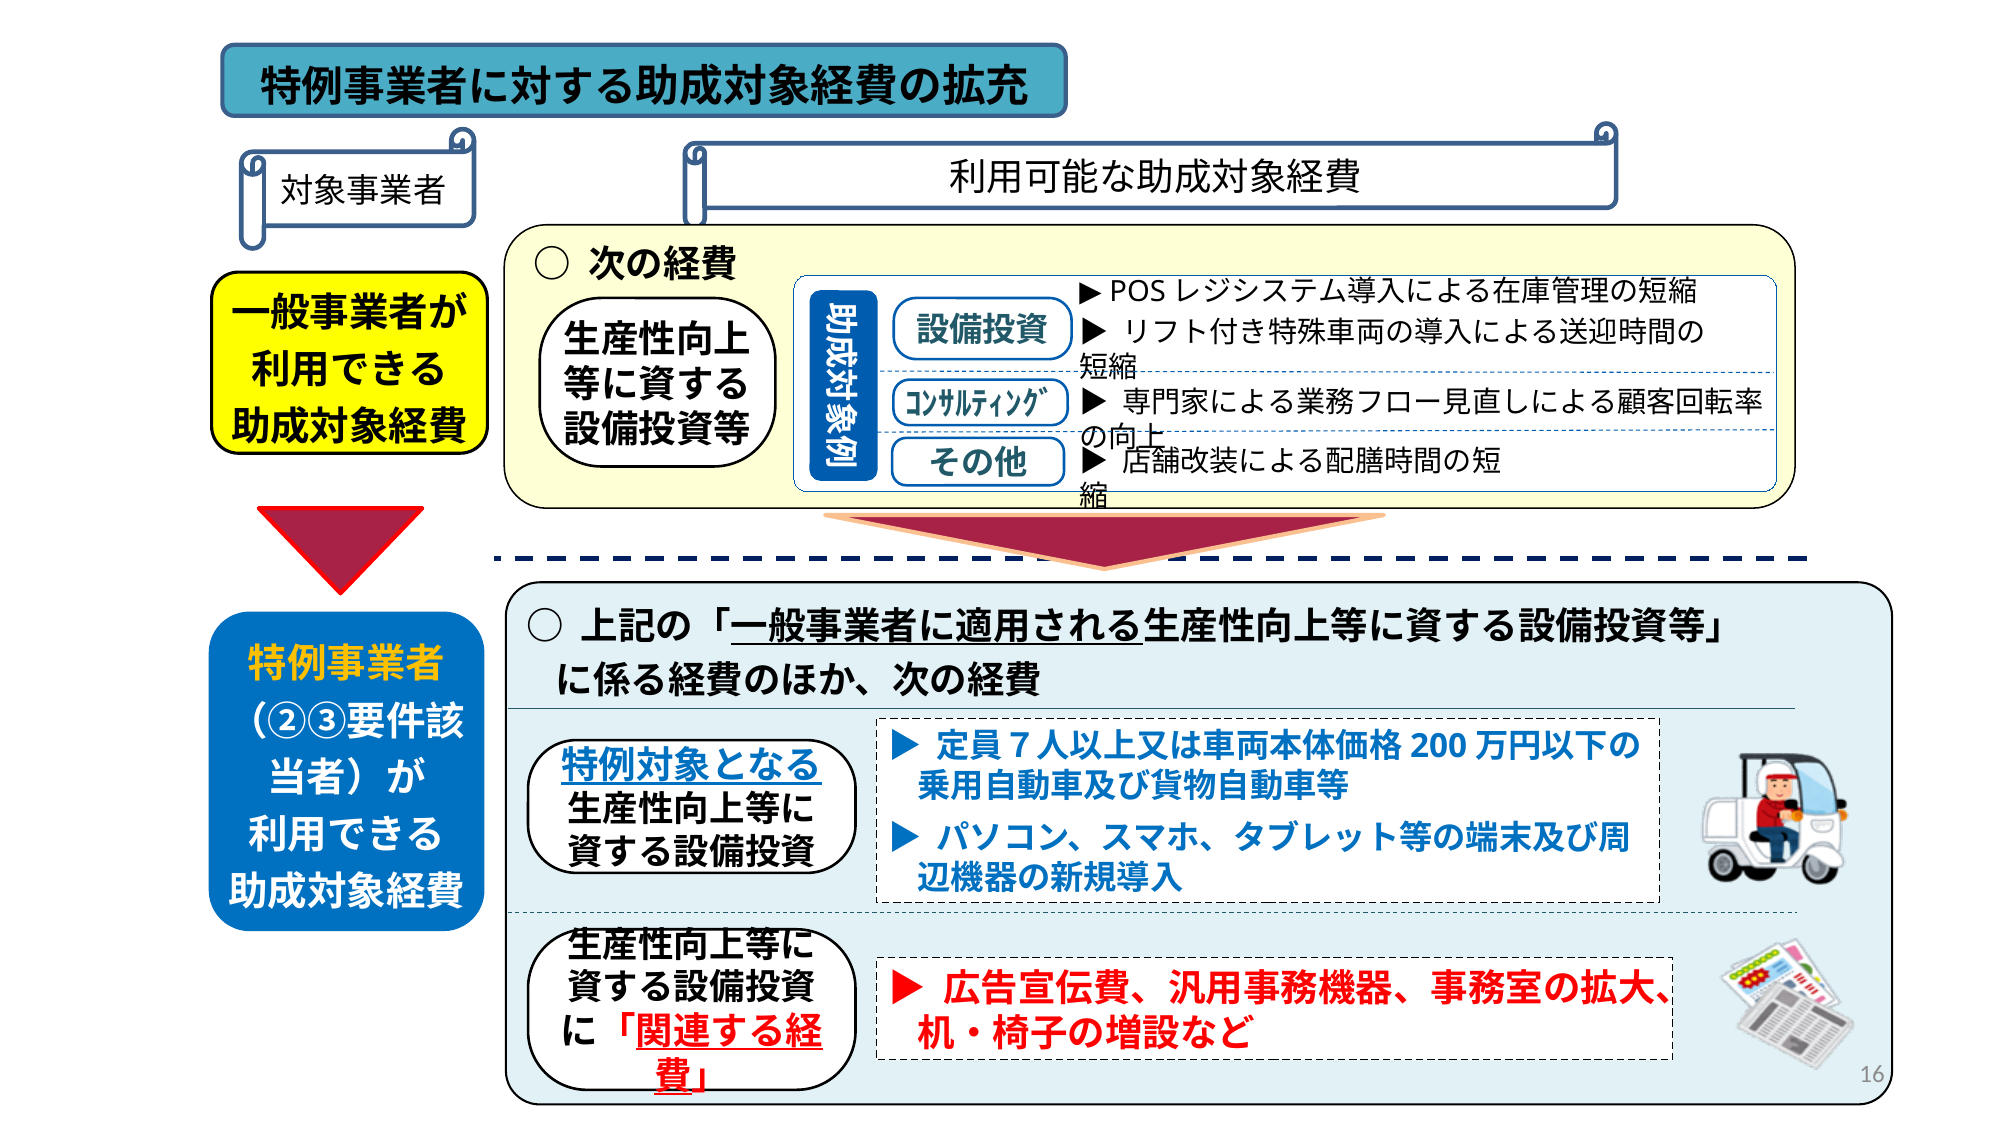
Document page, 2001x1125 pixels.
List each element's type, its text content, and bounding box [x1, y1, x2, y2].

text_box 生産性向上等に資する設備投資に「関連する経費」 [525, 927, 858, 1092]
text_box 特例事業者（②③要件該当者）が 利用できる 助成対象経費 [206, 609, 487, 934]
text_box [505, 582, 1893, 1105]
text_box [829, 518, 1380, 557]
text_box ○ 上記の「一般事業者に適用される生産性向上等に資する設備投資等」に係る経費のほか、次の経費 [515, 599, 1759, 695]
text_box 特例対象となる 生産性向上等に 資する設備投資 [525, 737, 858, 875]
text_box [1077, 566, 1132, 572]
picture [1697, 748, 1853, 889]
text_box 利用可能な助成対象経費 [682, 121, 1619, 223]
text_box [503, 224, 1796, 509]
text_box ▶ 広告宣伝費、汎用事務機器、事務室の拡大、机・椅子の増設など [876, 957, 1673, 1060]
picture [1711, 935, 1867, 1073]
text_box 一般事業者が利用できる 助成対象経費 [209, 269, 490, 456]
text_box 特例事業者に対する助成対象経費の拡充 [220, 42, 1068, 118]
text_box [256, 506, 425, 596]
text_box ▶ 定員７人以上又は車両本体価格200万円以下の乗用自動車及び貨物自動車等 ▶ パソコン、スマホ、タブレット等の端末及び周辺機器の新規導入 [876, 718, 1660, 903]
text_box 対象事業者 [239, 127, 477, 251]
slide_number 16 [1433, 1042, 1900, 1103]
